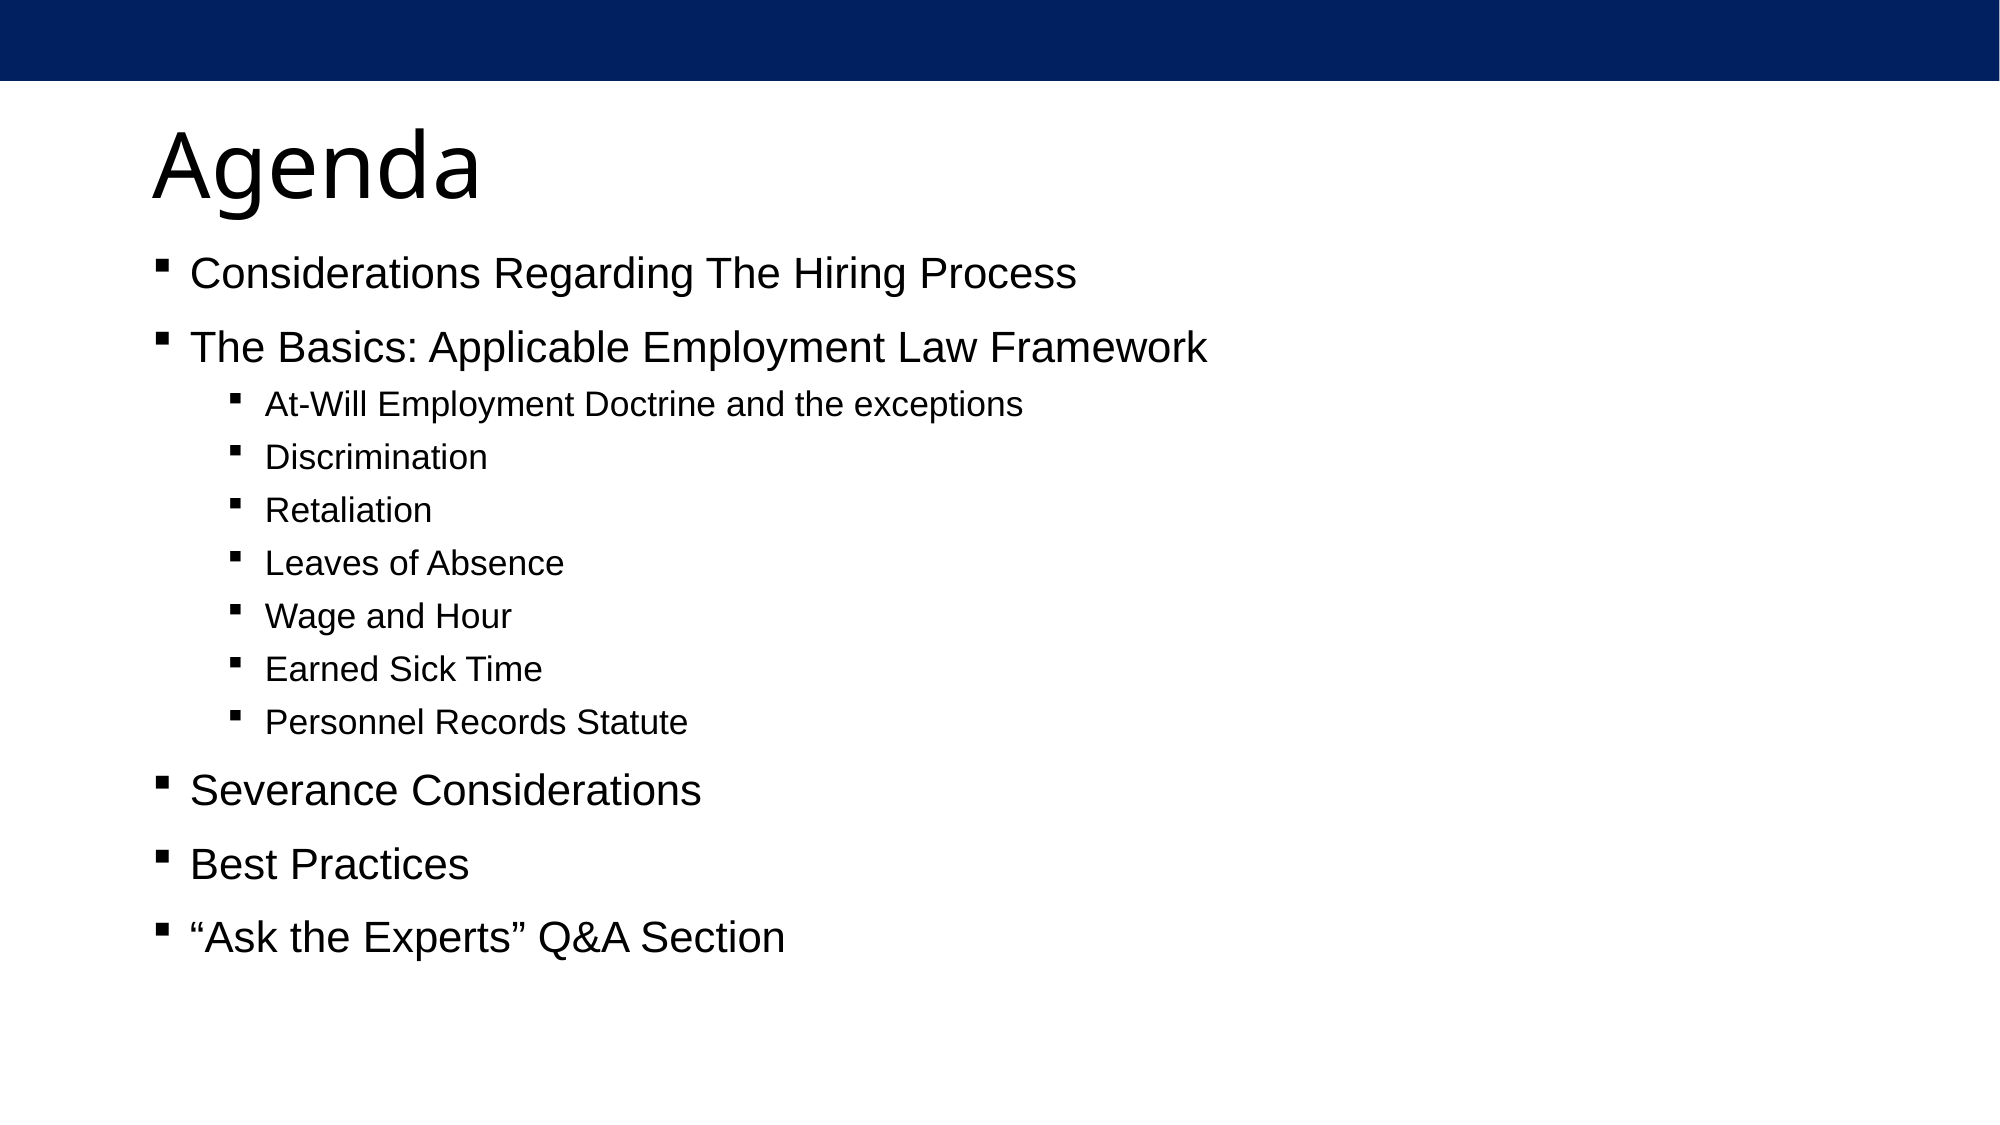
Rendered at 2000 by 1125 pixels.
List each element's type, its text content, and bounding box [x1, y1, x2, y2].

title Agenda [137, 81, 1862, 237]
text_box [0, 0, 2000, 81]
list Considerations Regarding The Hiring Process The Basics: Applicable Employment Law Framework At-Will Employment Doctrine and the exceptions Discrimination Retaliation Leaves of Absence Wage and Hour Earned Sick Time Personnel Records Statute Severance Considerations Best Practices “Ask the Experts” Q&A Section [137, 237, 1862, 1014]
